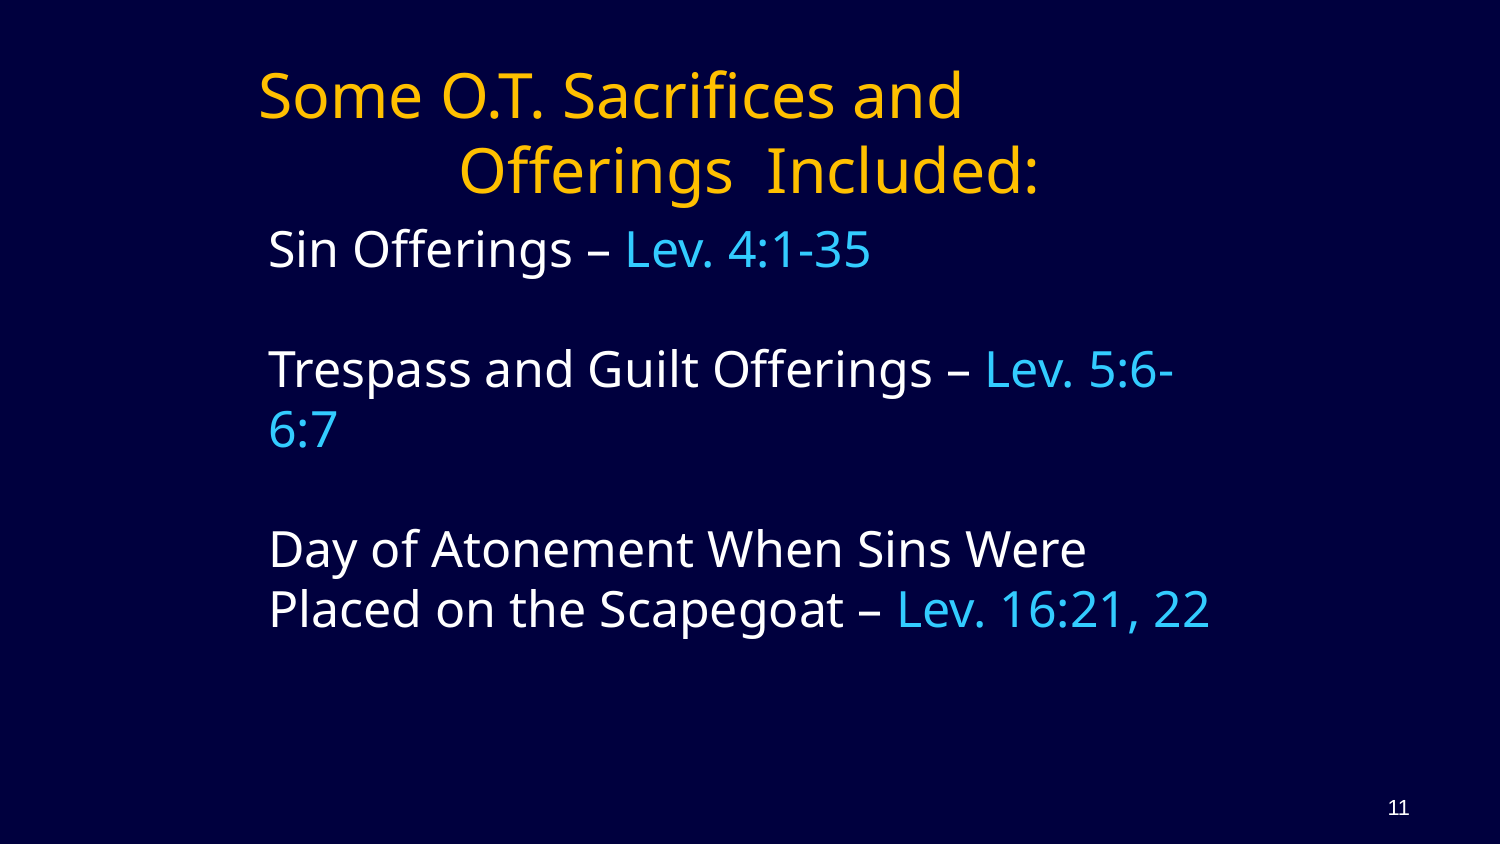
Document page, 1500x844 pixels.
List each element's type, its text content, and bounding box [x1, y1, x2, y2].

slide_number 11 [1074, 768, 1425, 827]
text_box Some O.T. Sacrifices and Offerings Included: [201, 103, 1299, 160]
title Sin Offerings – Lev. 4:1-35 Trespass and Guilt Offerings – Lev. 5:6-6:7 Day of Atonement When Sins Were Placed on the Scapegoat – Lev. 16:21, 22 [253, 384, 1232, 554]
